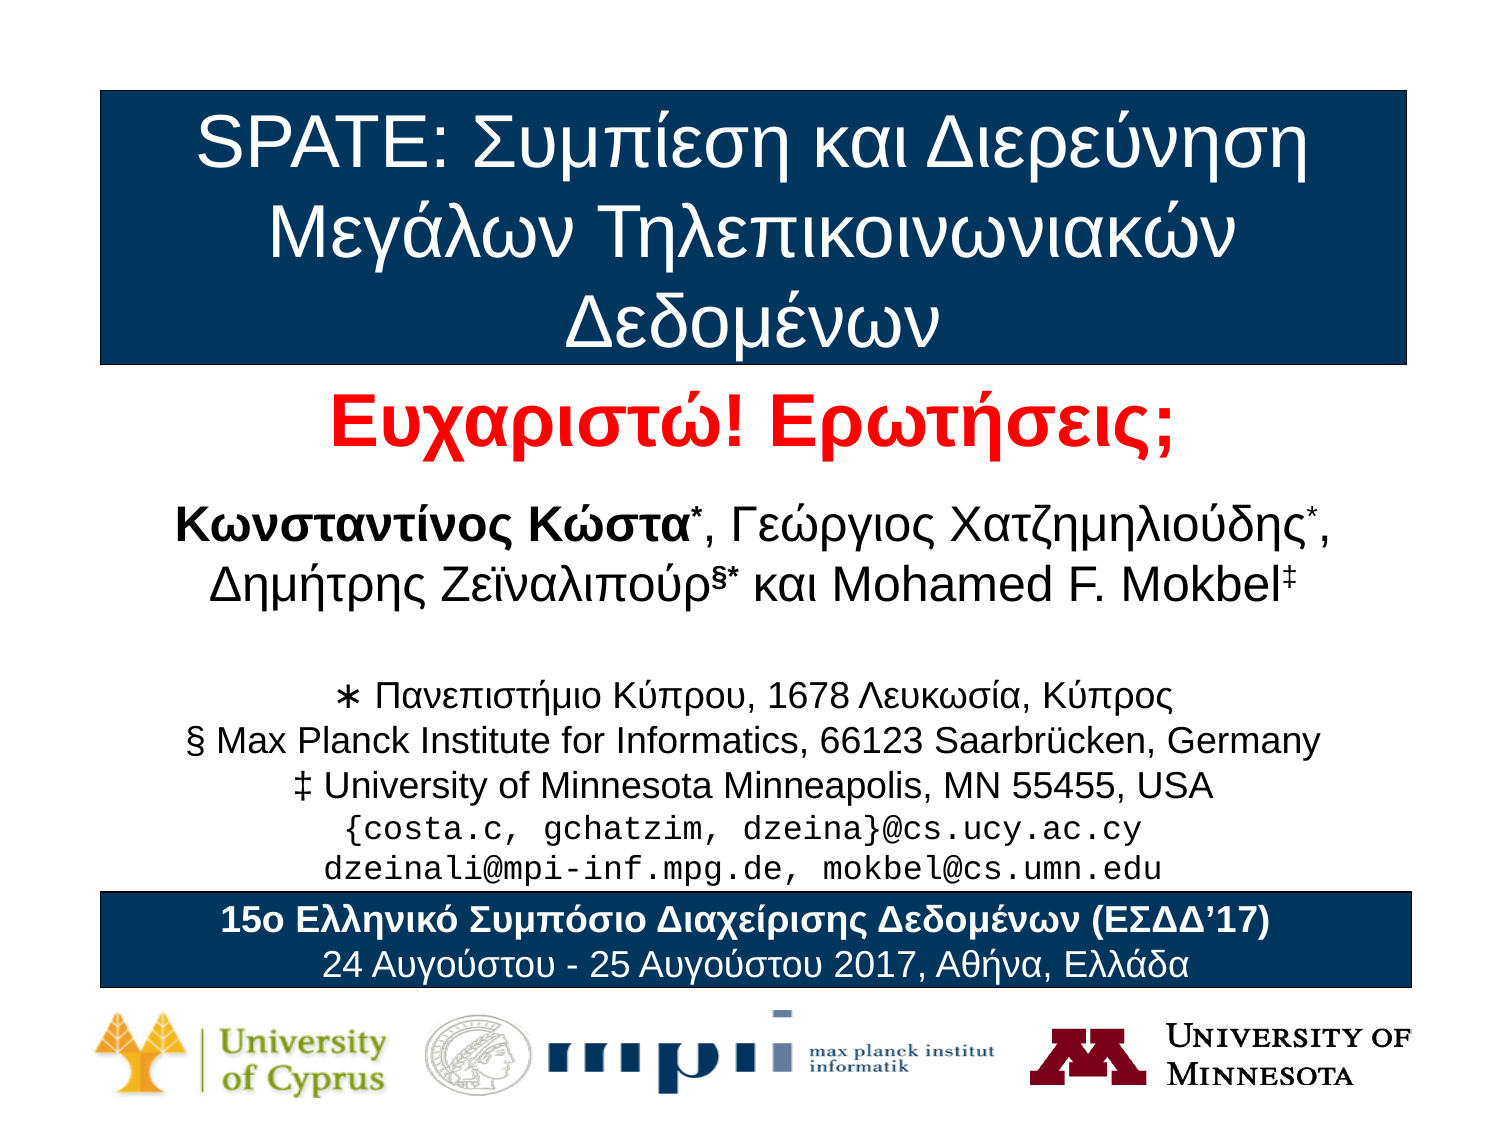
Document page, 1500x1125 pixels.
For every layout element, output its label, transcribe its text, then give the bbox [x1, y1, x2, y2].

title SPATE: Συμπίεση και Διερεύνηση Μεγάλων Τηλεπικοινωνιακών Δεδομένων [100, 90, 1407, 364]
picture [92, 1009, 390, 1099]
picture [1030, 1022, 1412, 1085]
text_box Ευχαριστώ! Ερωτήσεις; Κωνσταντίνος Κώστα*, Γεώργιος Χατζημηλιούδης*, Δημήτρης Ζεϊναλιπούρ§* και Mohamed F. Mokbel‡ ∗ Πανεπιστήμιο Κύπρου, 1678 Λευκωσία, Κύπρος § Max Planck Institute for Informatics, 66123 Saarbrücken, Germany ‡ University of Minnesota Minneapolis, MN 55455, USA {costa.c, gchatzim, dzeina}@cs.ucy.ac.cy dzeinali@mpi-inf.mpg.de, mokbel@cs.umn.edu [100, 364, 1407, 811]
text_box 15o Ελληνικό Συμπόσιο Διαχείρισης Δεδομένων (ΕΣΔΔ’17) 24 Αυγούστου - 25 Αυγούστου 2017, Αθήνα, Ελλάδα [100, 891, 1412, 988]
picture [424, 1009, 996, 1101]
